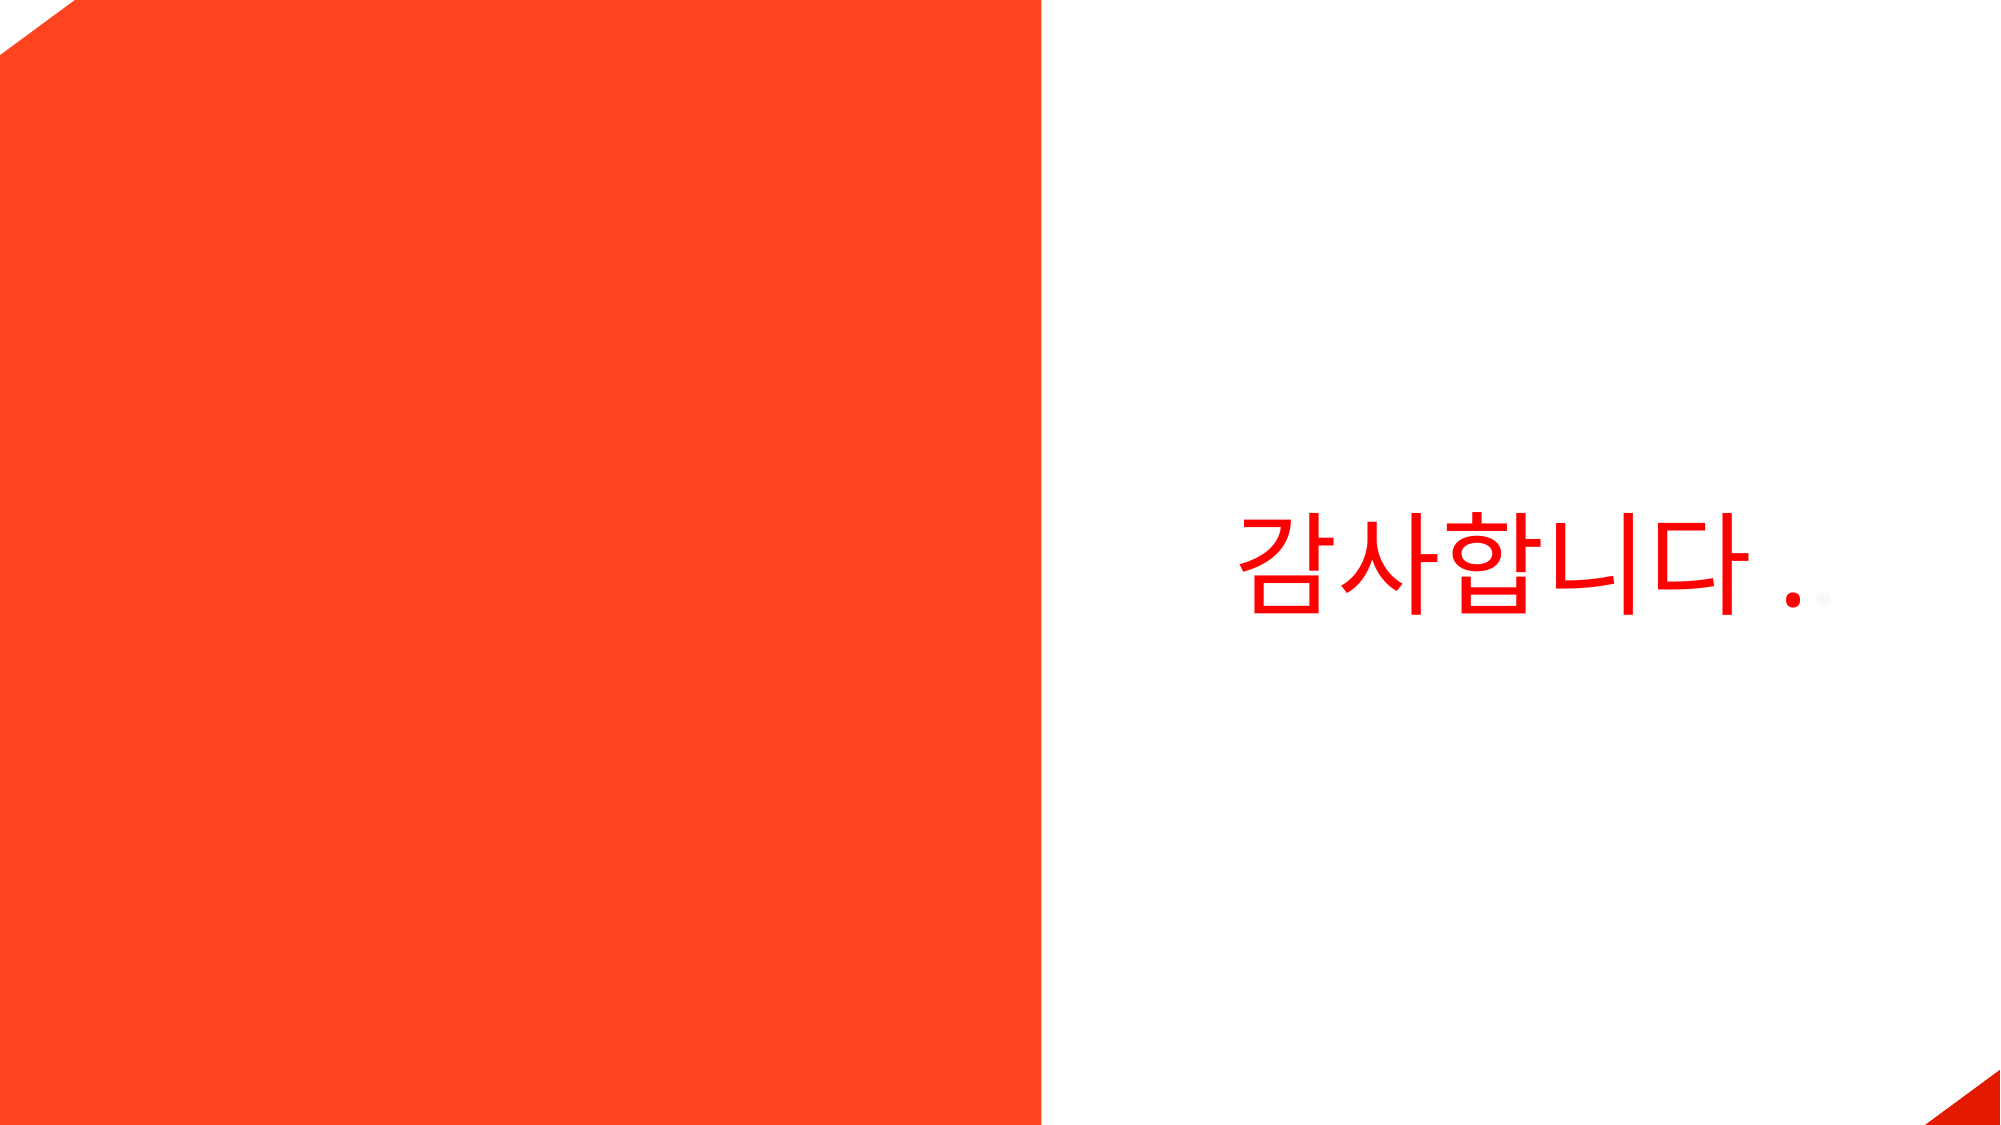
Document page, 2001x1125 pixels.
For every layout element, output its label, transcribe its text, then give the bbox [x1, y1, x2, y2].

text_box [0, 0, 1042, 1125]
text_box 감사합니다.. [1112, 486, 1961, 637]
text_box [0, 0, 77, 57]
